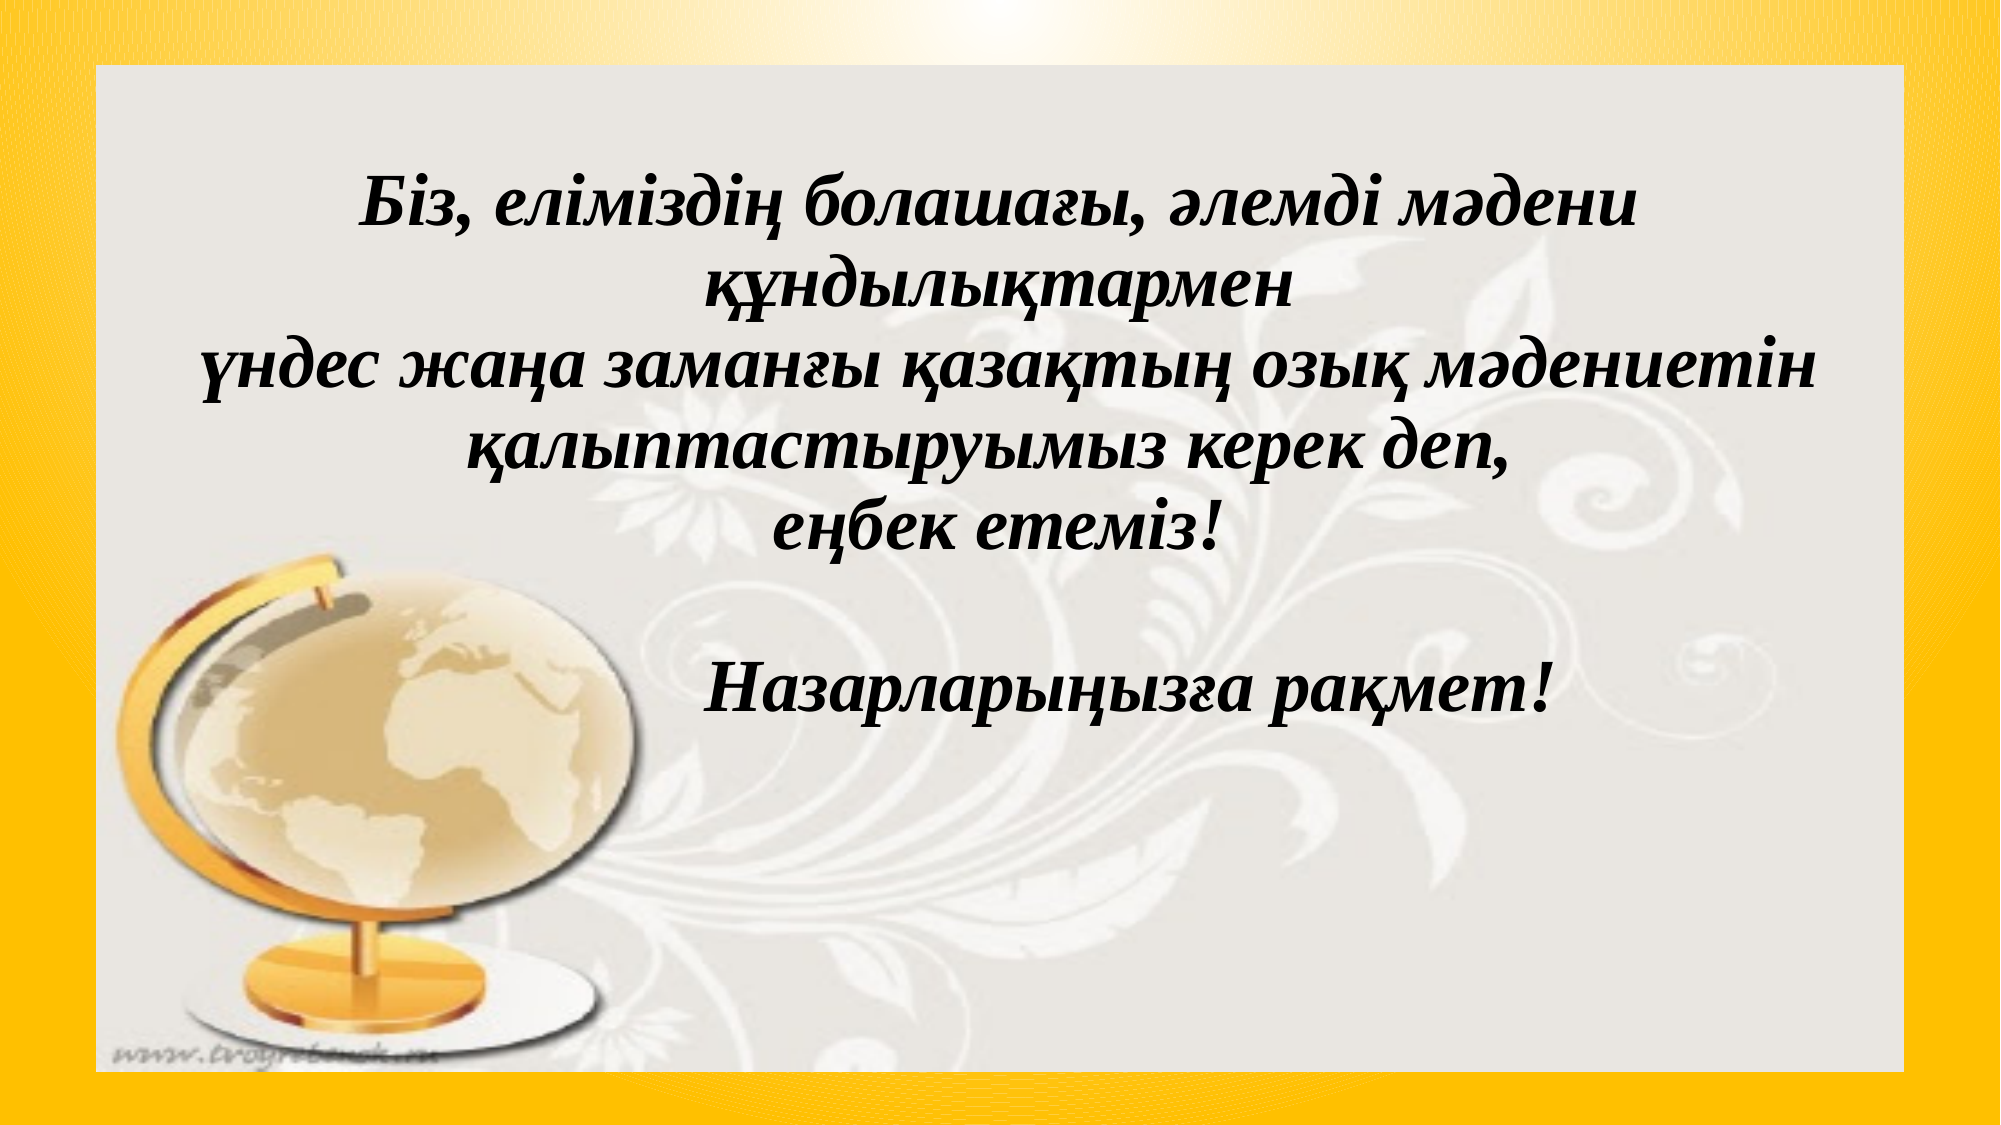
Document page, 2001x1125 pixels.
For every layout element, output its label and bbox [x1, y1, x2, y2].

list [96, 65, 1904, 1072]
